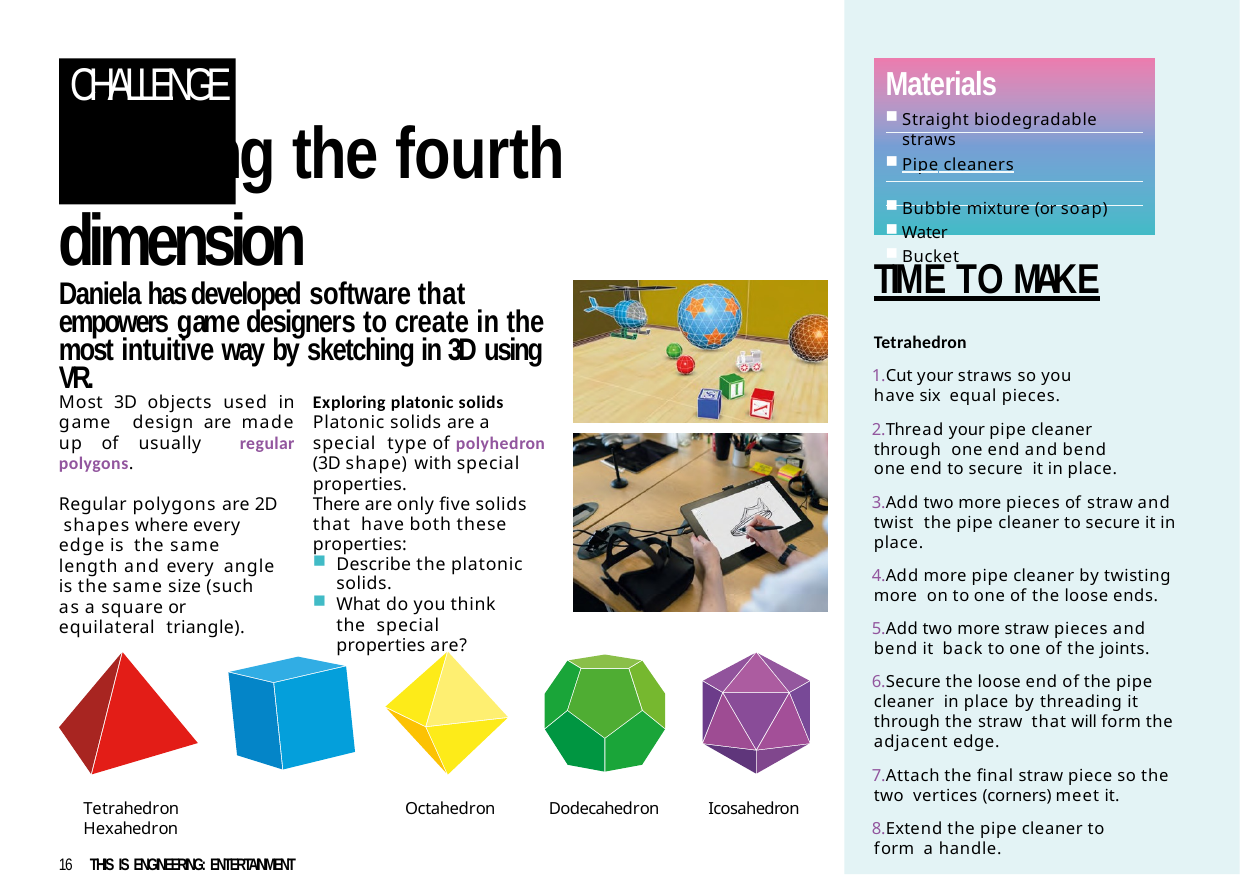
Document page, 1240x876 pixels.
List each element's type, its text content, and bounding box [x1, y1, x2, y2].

text_box There are only five solids that have both these properties: Describe the platonic solids. What do you think the special properties are? [310, 489, 556, 656]
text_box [228, 656, 356, 770]
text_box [844, 0, 1240, 875]
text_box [385, 651, 509, 775]
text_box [702, 652, 811, 774]
text_box Entering the fourth dimension [56, 103, 805, 281]
picture [573, 280, 828, 423]
text_box Dodecahedron [546, 795, 661, 818]
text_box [544, 654, 666, 772]
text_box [58, 651, 199, 775]
text_box Exploring platonic solids Platonic solids are a special type of polyhedron (3D shape) with special properties. [310, 388, 551, 489]
text_box Icosahedron [706, 795, 803, 818]
title CHALLENGE [59, 58, 236, 103]
text_box Tetrahedron Hexahedron 16 THIS IS ENGINEERING: ENTERTAINMENT [56, 795, 338, 874]
text_box Octahedron [403, 795, 496, 818]
picture [573, 433, 828, 612]
text_box Daniela has developed software that empowers game designers to create in the most intuitive way by sketching in 3D using VR. [56, 281, 557, 395]
text_box Most 3D objects used in game design are made up of usually regular polygons. Regular polygons are 2D shapes where every edge is the same length and every angle is the same size (such as a square or equilateral triangle). [56, 388, 296, 637]
